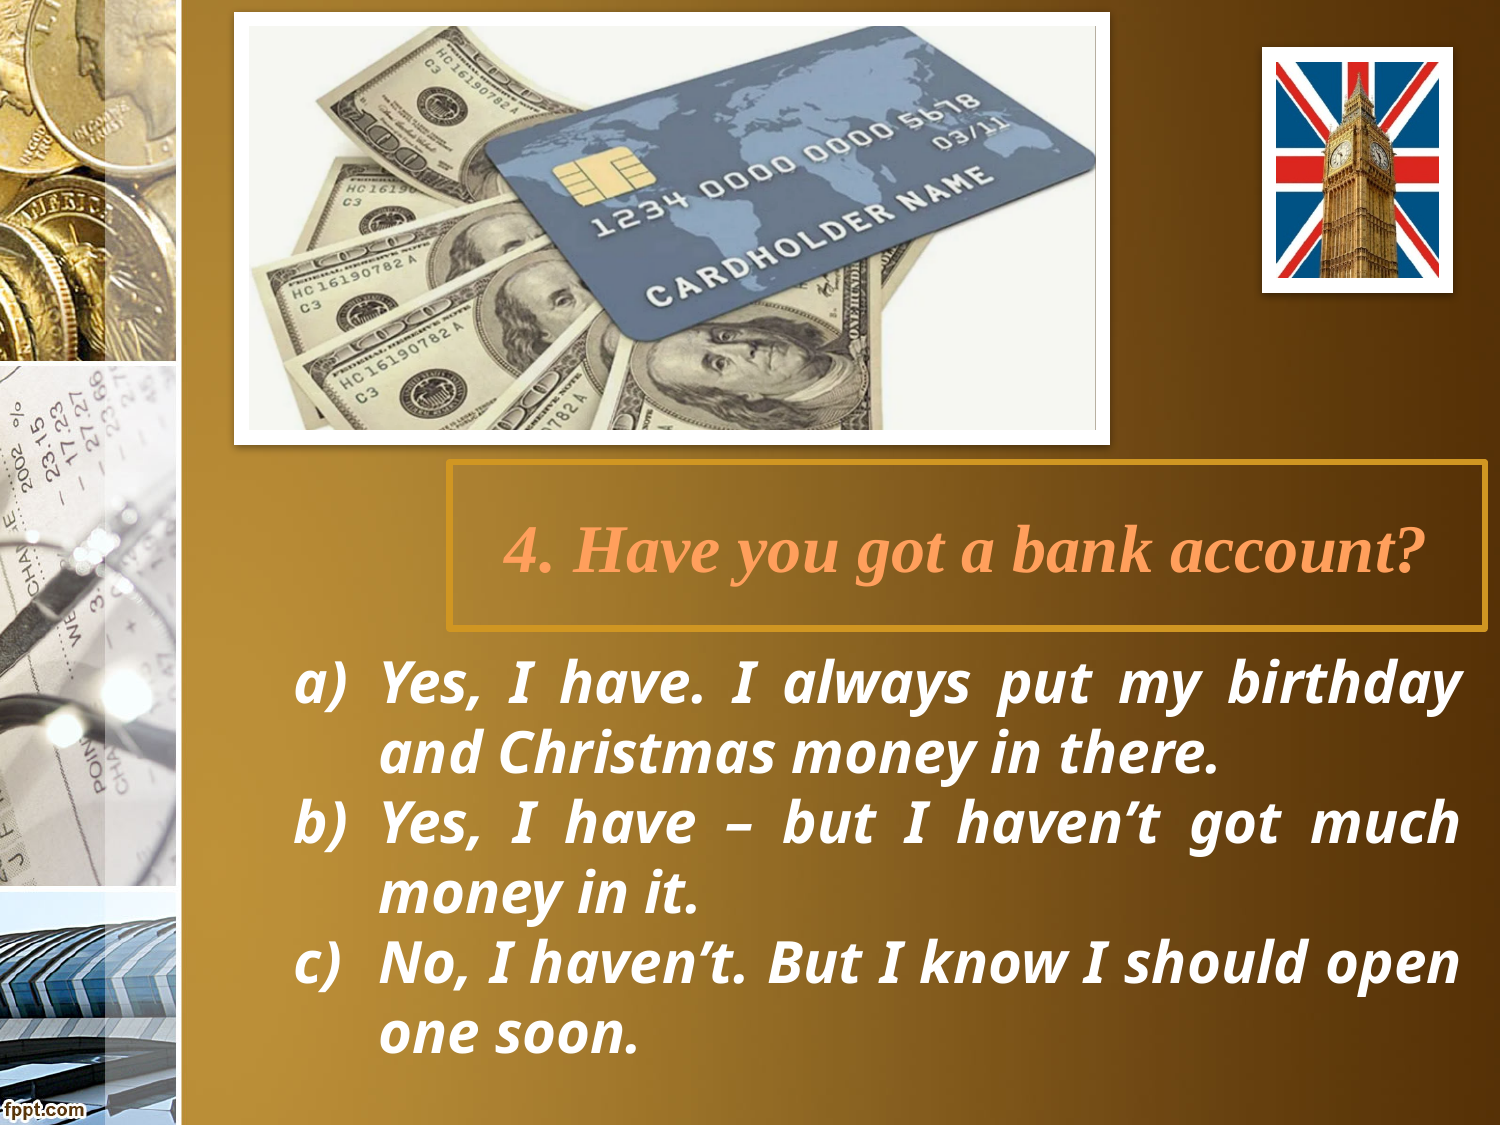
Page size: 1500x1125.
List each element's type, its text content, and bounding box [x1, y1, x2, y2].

text_box Yes, I have. I always put my birthday and Christmas money in there. Yes, I have – but I haven’t got much money in it. No, I haven’t. But I know I should open one soon. [279, 637, 1478, 1073]
picture [0, 0, 1500, 1125]
title 4. Have you got a bank account? [449, 462, 1485, 629]
